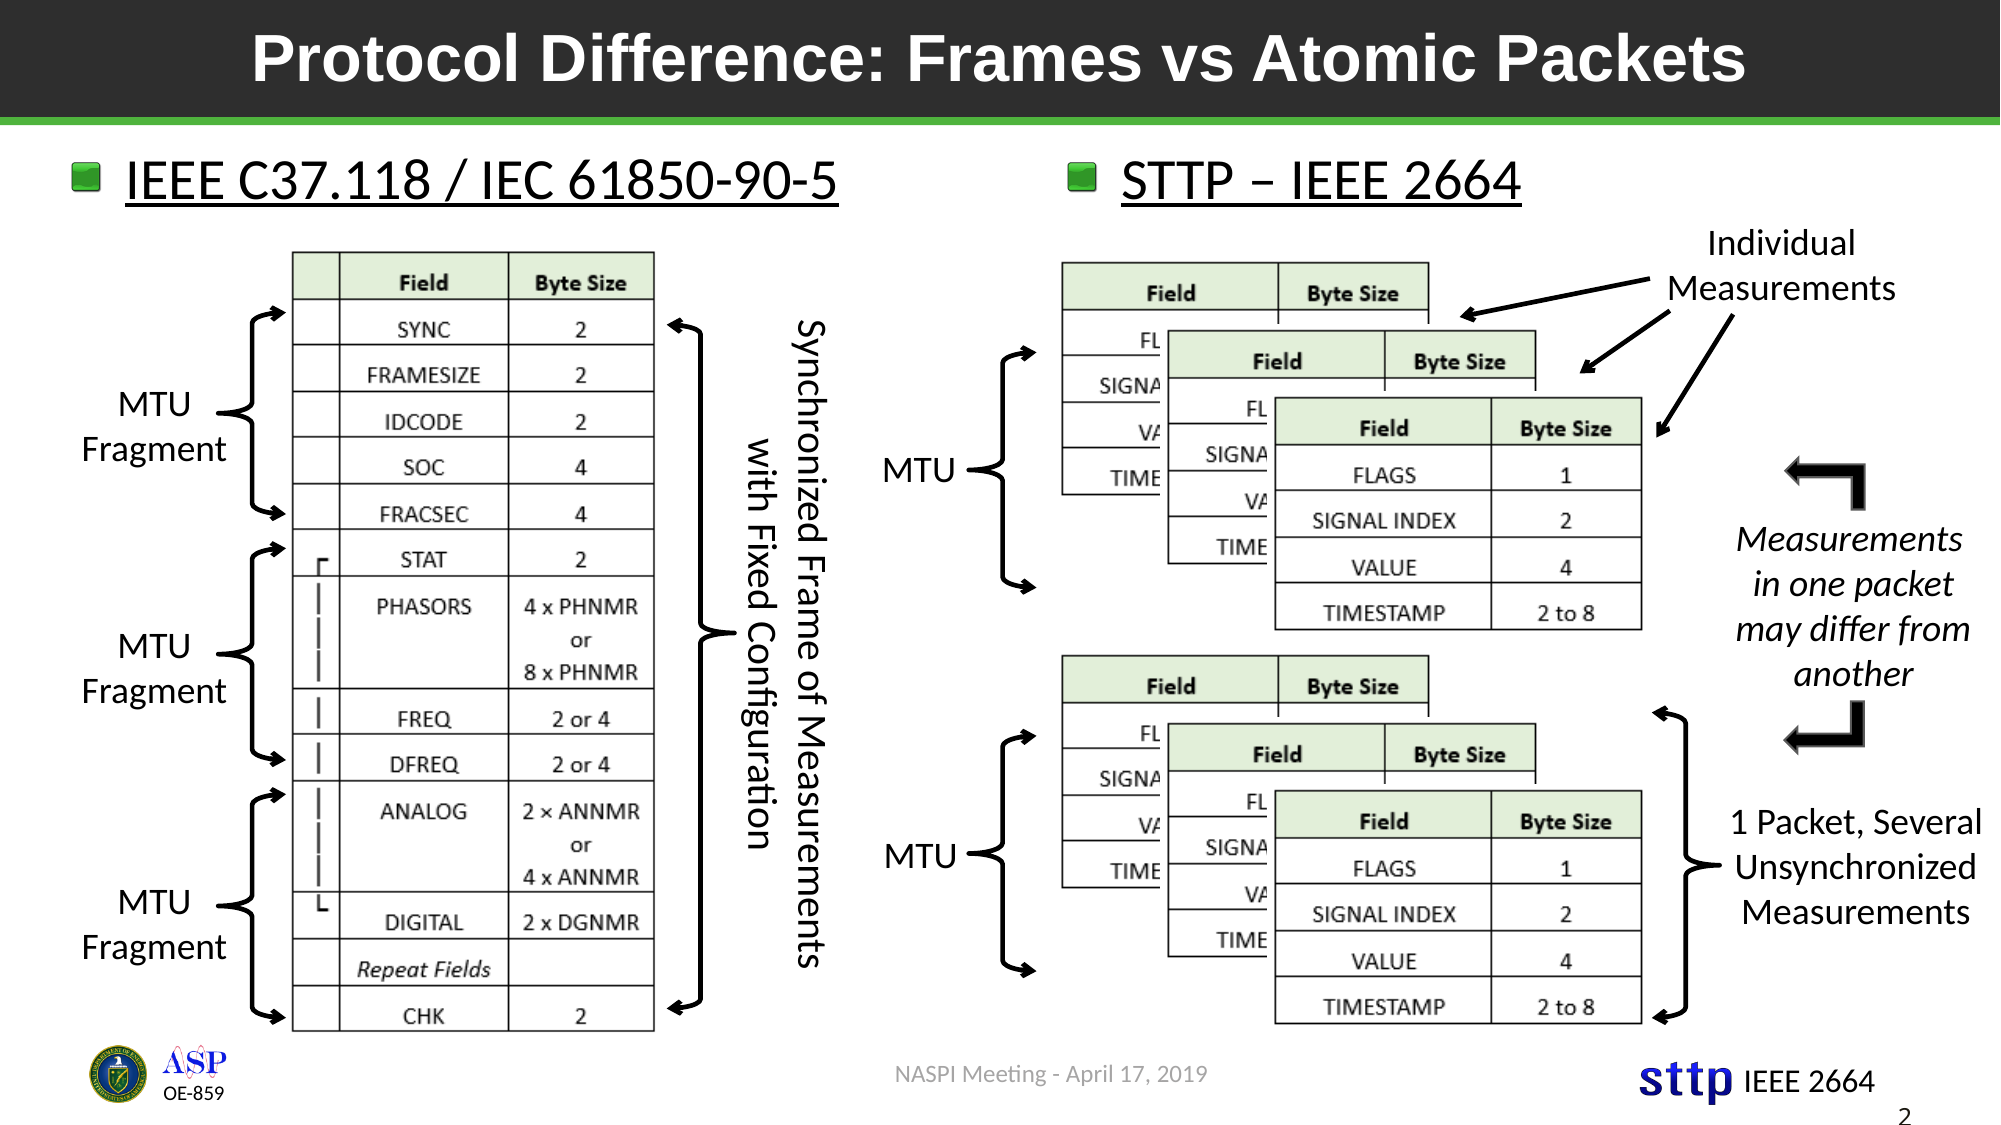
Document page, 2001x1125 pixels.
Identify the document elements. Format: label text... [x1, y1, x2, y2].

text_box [1656, 314, 1734, 438]
footer NASPI Meeting - April 17, 2019 [272, 1042, 1636, 1103]
picture [1054, 256, 1652, 641]
text_box [245, 542, 286, 767]
picture [89, 1045, 147, 1103]
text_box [1579, 310, 1670, 374]
text_box [1002, 346, 1037, 594]
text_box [1459, 278, 1650, 317]
text_box [1002, 729, 1037, 978]
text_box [1636, 1034, 1892, 1125]
text_box Individual Measurements [1645, 210, 1918, 316]
list IEEE C37.118 / IEC 61850-90-5 [54, 141, 898, 276]
title Protocol Difference: Frames vs Atomic Packets [19, 16, 1981, 104]
text_box [1783, 455, 1866, 511]
picture [1054, 649, 1652, 1034]
text_box 1 Packet, Several Unsynchronized Measurements [1704, 789, 2000, 940]
text_box [245, 787, 286, 1025]
picture [153, 1044, 235, 1080]
picture [1065, 160, 1099, 194]
picture [69, 160, 103, 194]
text_box [1651, 706, 1704, 1025]
picture [286, 244, 666, 1043]
text_box MTU [848, 823, 1011, 884]
text_box [666, 318, 735, 1015]
text_box [245, 306, 286, 521]
text_box MTU Fragment [64, 869, 245, 975]
text_box [1783, 700, 1865, 756]
text_box MTU [848, 437, 1009, 498]
text_box STTP – IEEE 2664 [1050, 141, 1613, 276]
text_box Measurements in one packet may differ from another [1717, 506, 1990, 702]
text_box MTU Fragment [64, 371, 245, 476]
text_box MTU Fragment [64, 613, 245, 719]
text_box Synchronized Frame of Measurements with Fixed Configuration [732, 256, 848, 1034]
